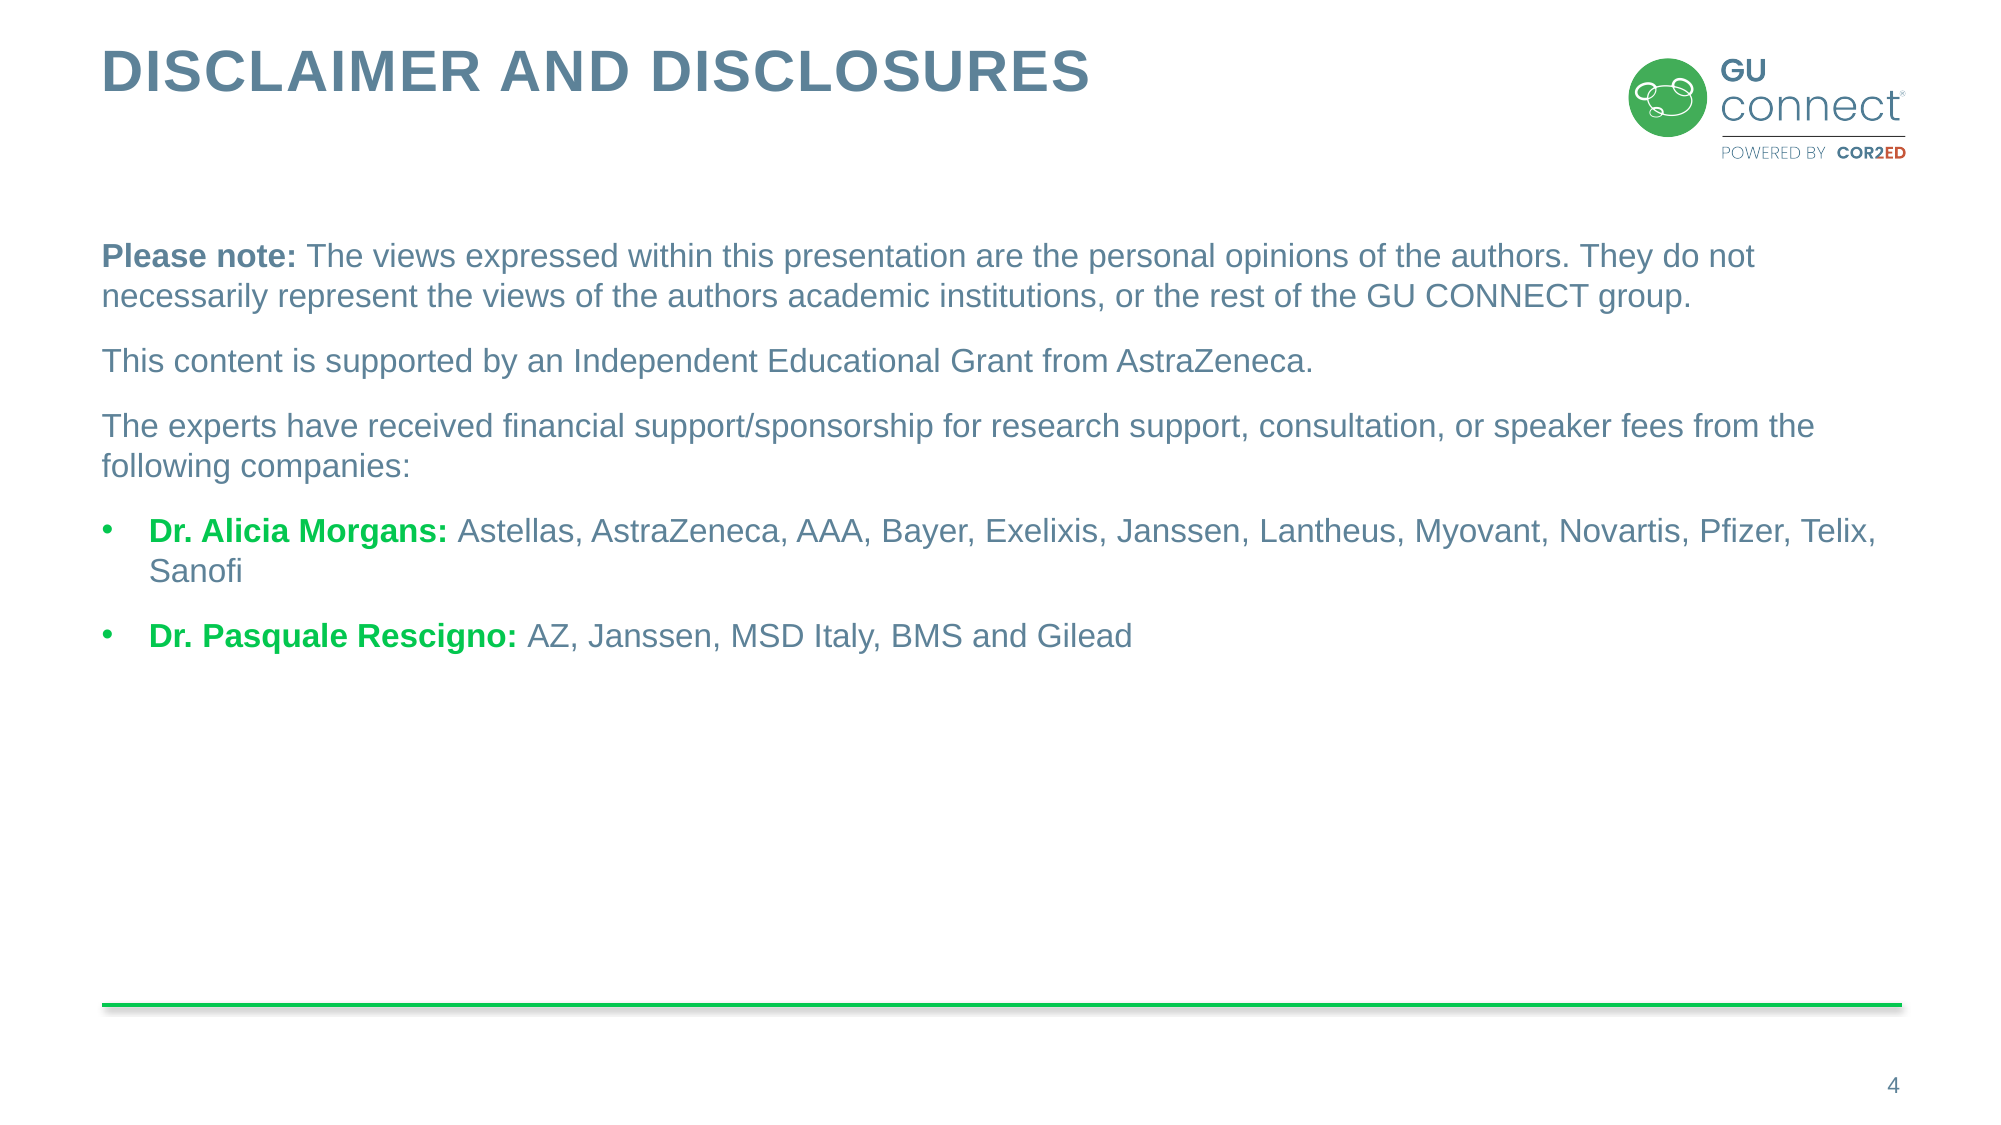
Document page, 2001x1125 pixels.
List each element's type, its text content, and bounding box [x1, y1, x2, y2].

slide_number 4 [1771, 1054, 1900, 1115]
picture [1626, 51, 1907, 165]
title Disclaimer and disclosures [101, 40, 1536, 173]
list Please note: The views expressed within this presentation are the personal opinions of the authors. They do not necessarily represent the views of the authors academic institutions, or the rest of the GU CONNECT group. This content is supported by an Independent Educational Grant from AstraZeneca. The experts have received financial support/sponsorship for research support, consultation, or speaker fees from the following companies: Dr. Alicia Morgans: Astellas, AstraZeneca, AAA, Bayer, Exelixis, Janssen, Lantheus, Myovant, Novartis, Pfizer, Telix, Sanofi Dr. Pasquale Rescigno: AZ, Janssen, MSD Italy, BMS and Gilead [101, 234, 1933, 978]
